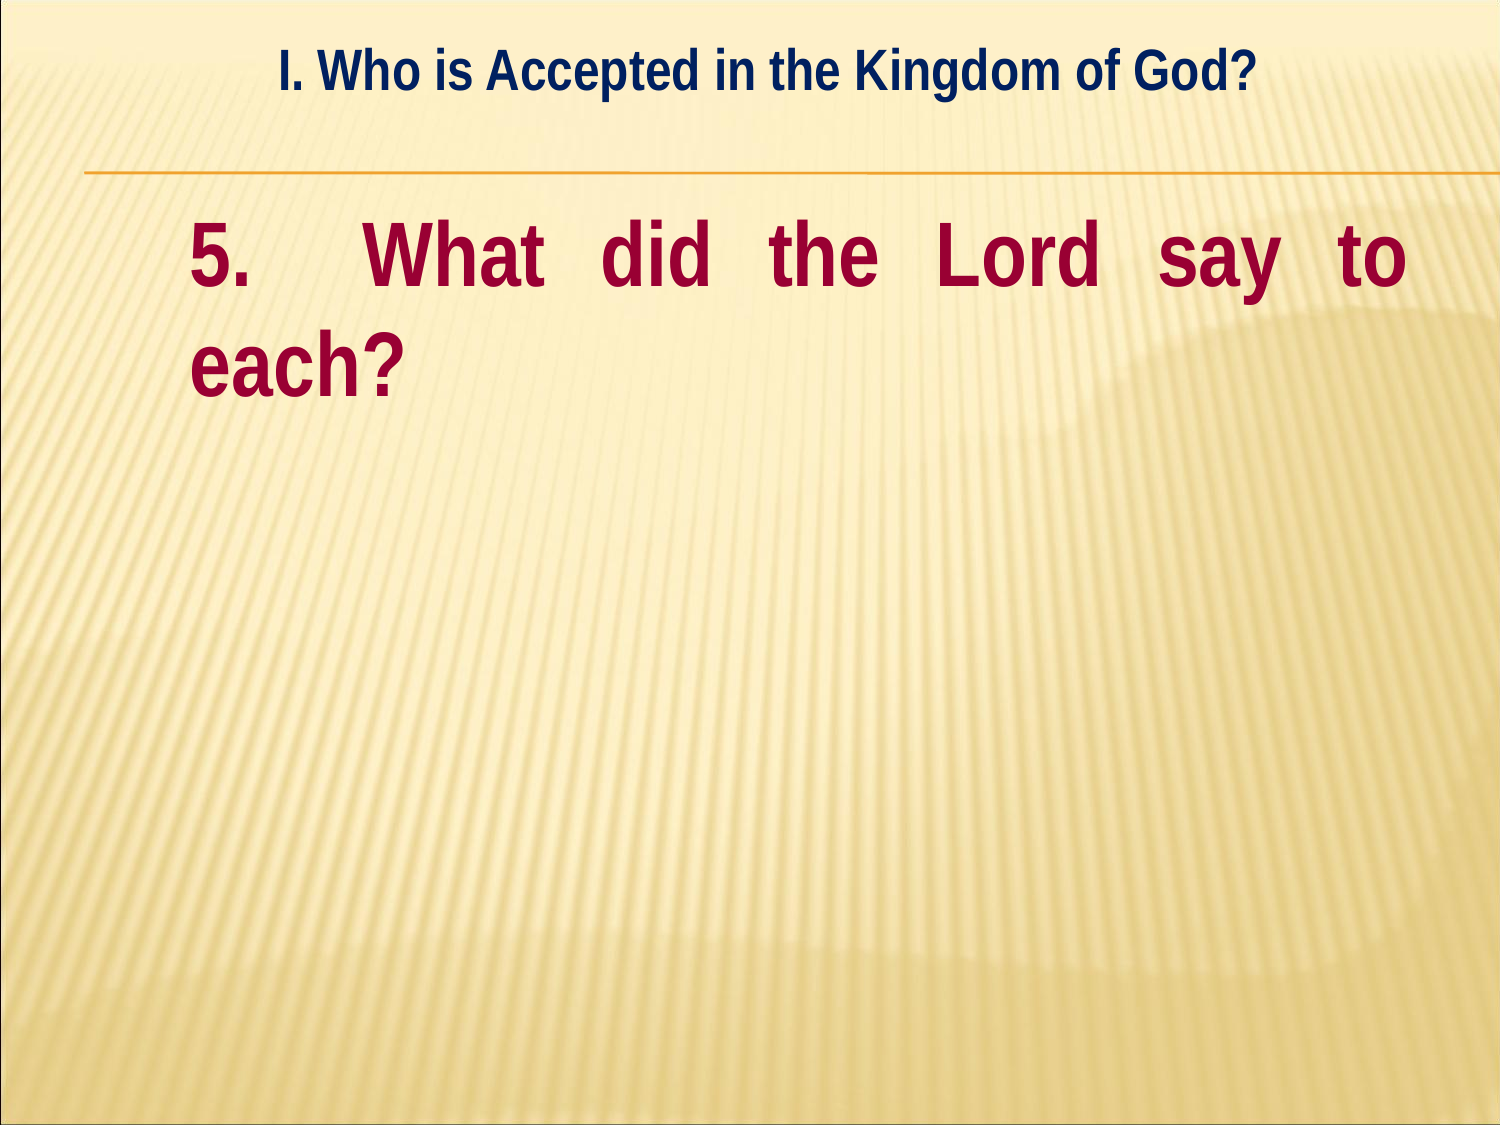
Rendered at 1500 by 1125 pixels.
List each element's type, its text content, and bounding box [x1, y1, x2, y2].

text_box I. Who is Accepted in the Kingdom of God? [124, 24, 1413, 110]
list 5. What did the Lord say to each? [75, 187, 1425, 1075]
picture [0, 0, 1500, 1125]
